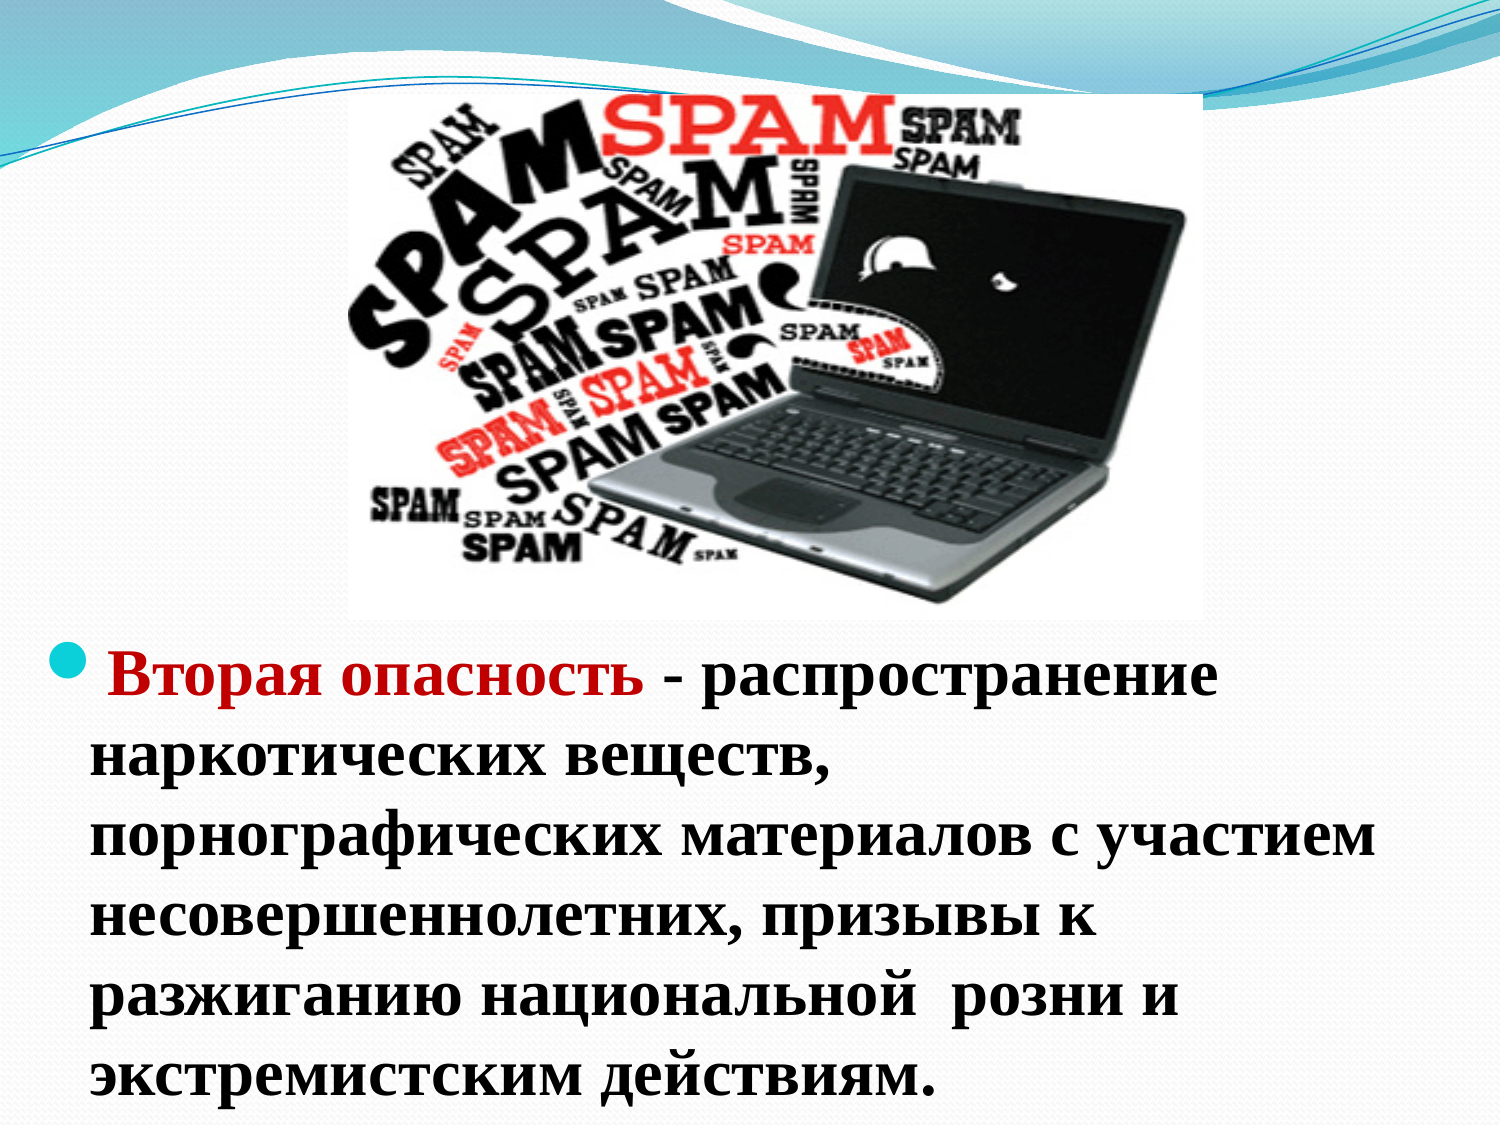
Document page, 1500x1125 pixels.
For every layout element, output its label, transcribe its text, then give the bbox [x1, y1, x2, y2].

list Вторая опасность - распространение наркотических веществ, порнографических материалов с участием несовершеннолетних, призывы к разжиганию национальной розни и экстремистским действиям. [29, 621, 1425, 1106]
picture [348, 93, 1204, 620]
